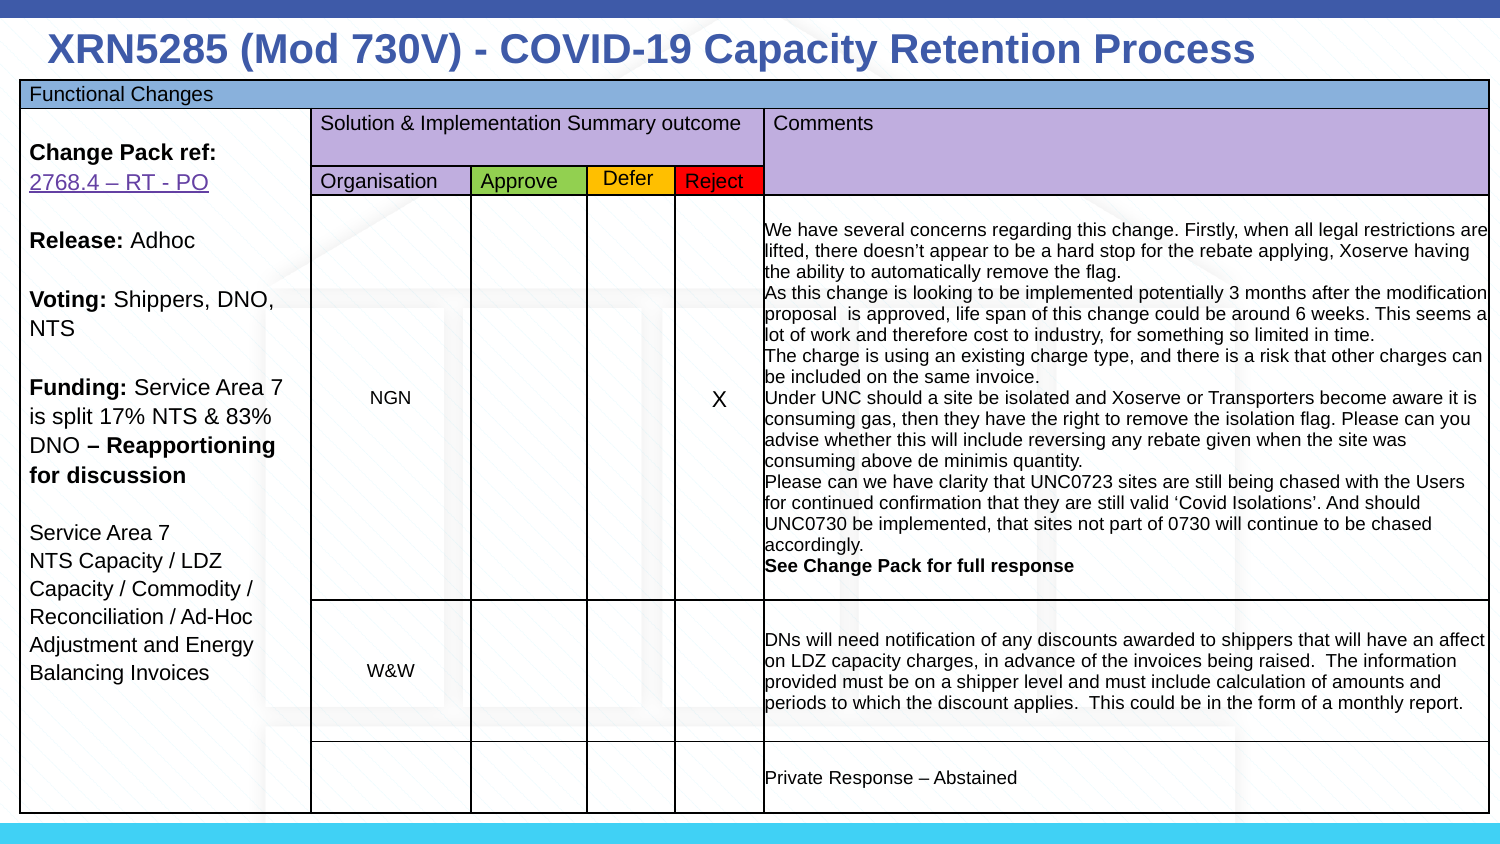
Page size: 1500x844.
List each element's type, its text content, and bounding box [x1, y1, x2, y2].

table_cell Comments [765, 109, 1488, 194]
table_cell Solution & Implementation Summary outcome [312, 109, 763, 165]
table_cell DNs will need notification of any discounts awarded to shippers that will have an affect on LDZ capacity charges, in advance of the invoices being raised. The information provided must be on a shipper level and must include calculation of amounts and periods to which the discount applies. This could be in the form of a monthly report. [765, 601, 1488, 741]
table_cell Private Response – Abstained [765, 742, 1488, 812]
table_cell [472, 196, 586, 599]
table_cell [472, 601, 586, 741]
table_cell [588, 196, 674, 599]
table_cell [312, 742, 470, 812]
table_cell [472, 742, 586, 812]
table_cell Organisation [312, 167, 470, 194]
table_cell [676, 742, 763, 812]
table_cell We have several concerns regarding this change. Firstly, when all legal restrictions are lifted, there doesn’t appear to be a hard stop for the rebate applying, Xoserve having the ability to automatically remove the flag. As this change is looking to be implemented potentially 3 months after the modification proposal is approved, life span of this change could be around 6 weeks. This seems a lot of work and therefore cost to industry, for something so limited in time. The charge is using an existing charge type, and there is a risk that other charges can be included on the same invoice. Under UNC should a site be isolated and Xoserve or Transporters become aware it is consuming gas, then they have the right to remove the isolation flag. Please can you advise whether this will include reversing any rebate given when the site was consuming above de minimis quantity. Please can we have clarity that UNC0723 sites are still being chased with the Users for continued confirmation that they are still valid ‘Covid Isolations’. And should UNC0730 be implemented, that sites not part of 0730 will continue to be chased accordingly. See Change Pack for full response [765, 196, 1488, 599]
table_cell Approve [472, 167, 586, 194]
table_cell [676, 601, 763, 741]
table_header Functional Changes [21, 81, 1488, 108]
table_cell Change Pack ref: 2768.4 – RT - PO Release: Adhoc Voting: Shippers, DNO, NTS Funding: Service Area 7 is split 17% NTS & 83% DNO – Reapportioning for discussion Service Area 7 NTS Capacity / LDZ Capacity / Commodity / Reconciliation / Ad-Hoc Adjustment and Energy Balancing Invoices [21, 109, 310, 812]
table_cell [588, 742, 674, 812]
picture [0, 0, 1500, 844]
table_cell [588, 601, 674, 741]
table_cell Reject [676, 167, 763, 194]
table_cell W&W [312, 601, 470, 741]
table_cell NGN [312, 196, 470, 599]
text_box XRN5285 (Mod 730V) - COVID-19 Capacity Retention Process [32, 14, 1490, 79]
table_cell X [676, 196, 763, 599]
table_cell Defer [588, 167, 674, 194]
